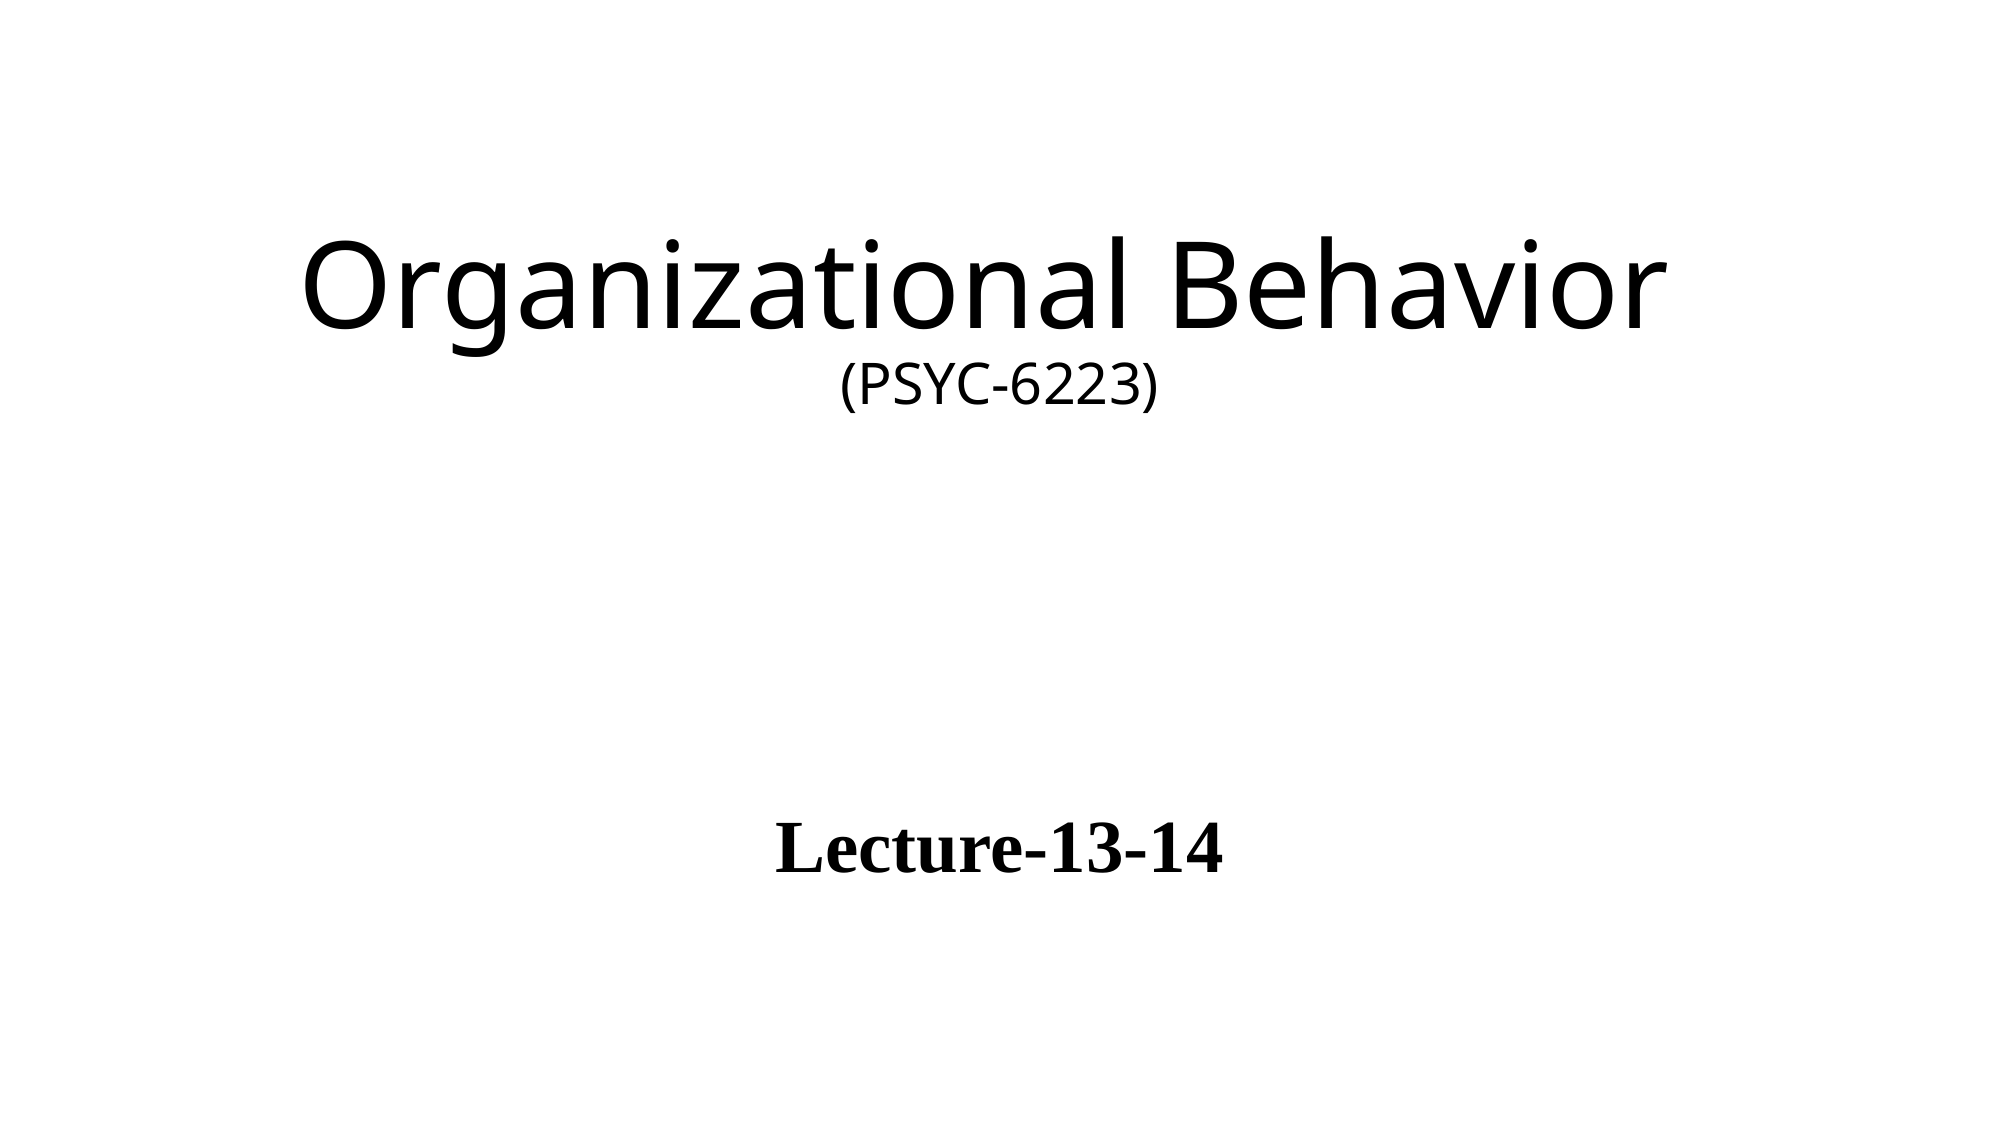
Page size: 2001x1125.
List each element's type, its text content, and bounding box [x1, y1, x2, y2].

title Organizational Behavior (PSYC-6223) [249, 200, 1750, 442]
subtitle Lecture-13-14 [474, 800, 1525, 938]
